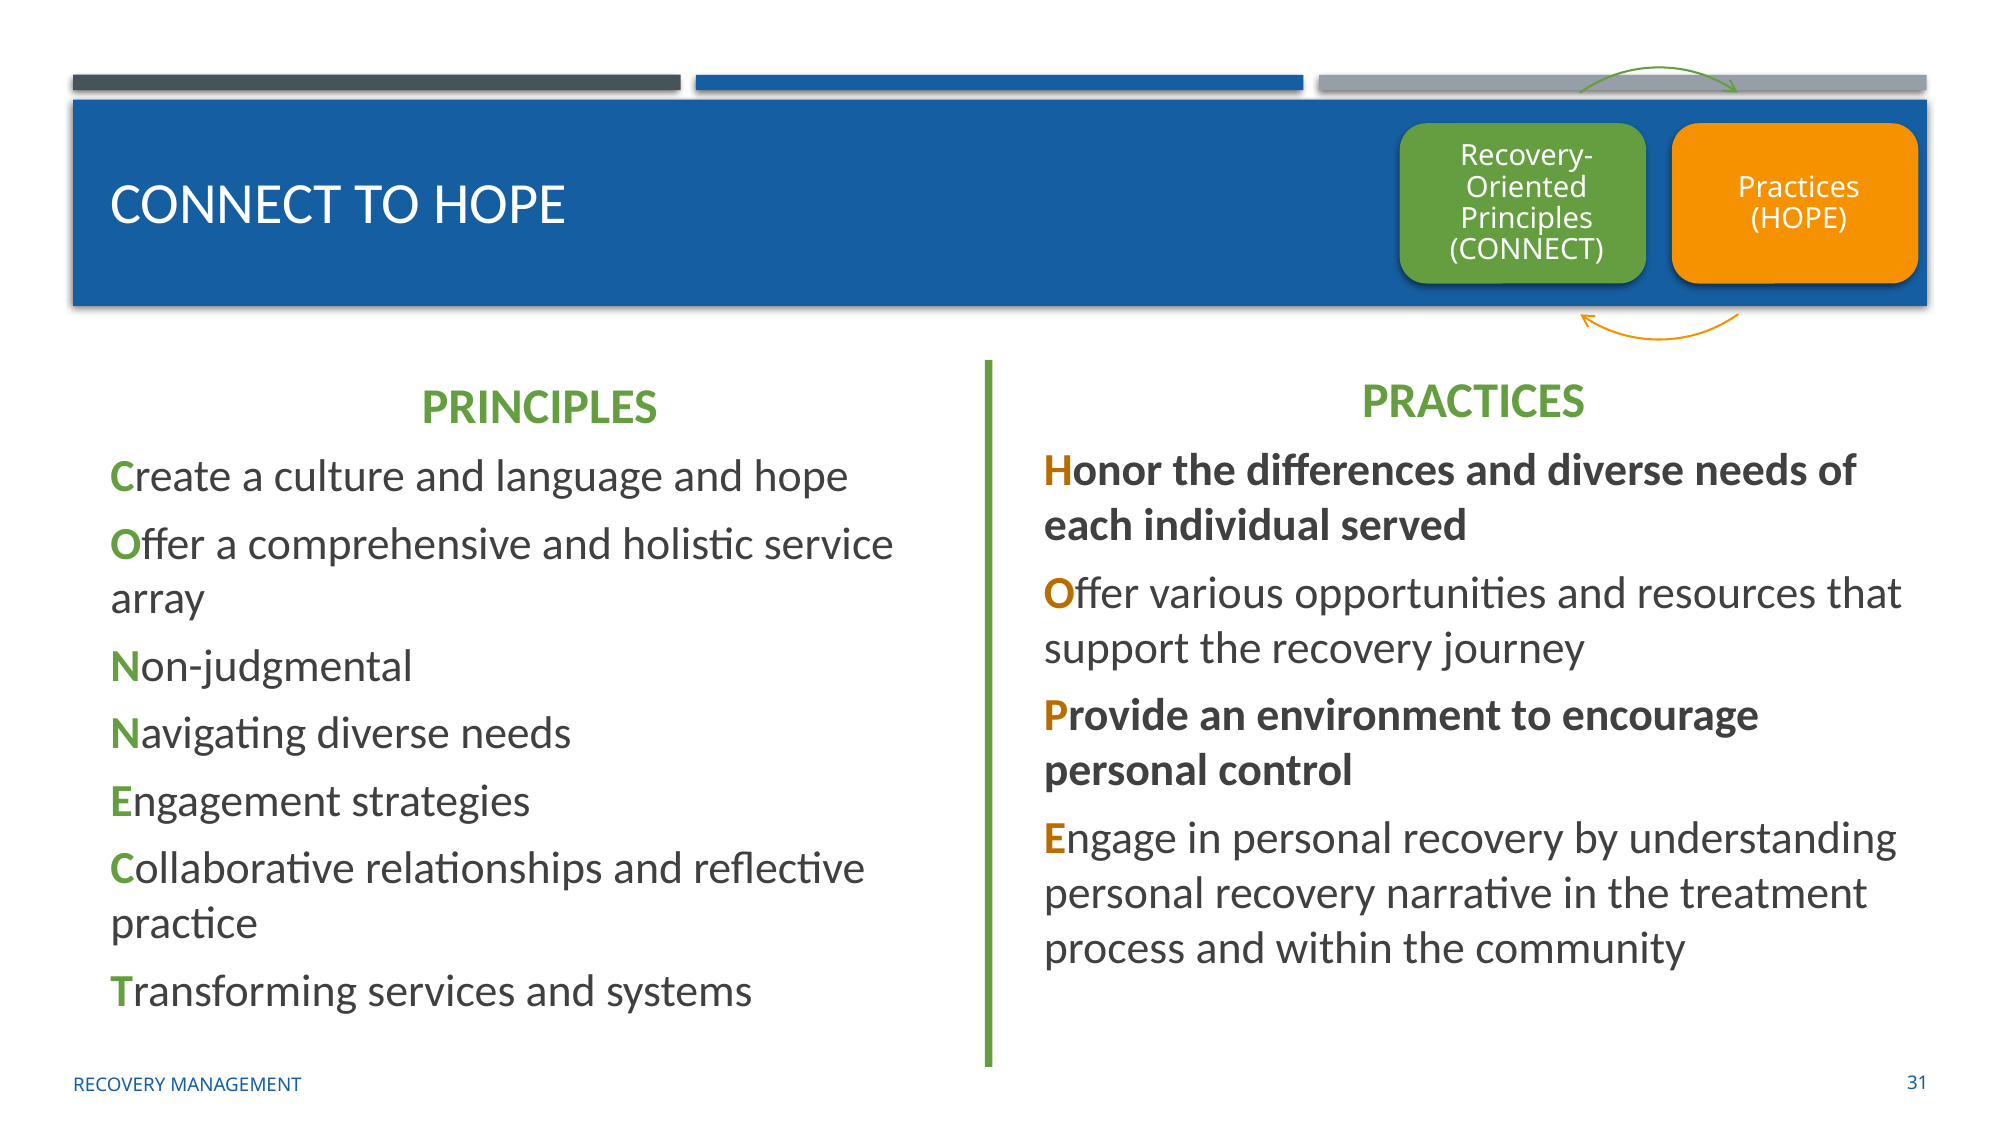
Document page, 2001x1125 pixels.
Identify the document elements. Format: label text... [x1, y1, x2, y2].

list PRINCIPLES Create a culture and language and hope Offer a comprehensive and holistic service array Non-judgmental Navigating diverse needs Engagement strategies Collaborative relationships and reflective practice Transforming services and systems [95, 359, 983, 1054]
text_box [983, 358, 994, 1069]
title Connect To Hope [95, 119, 1393, 282]
footer Recovery management [58, 1053, 1177, 1114]
slide_number 31 [1770, 1053, 1944, 1114]
list PRACTICES Honor the differences and diverse needs of each individual served Offer various opportunities and resources that support the recovery journey Provide an environment to encourage personal control Engage in personal recovery by understanding personal recovery narrative in the treatment process and within the community [1029, 359, 1919, 1025]
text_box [1398, 0, 1919, 468]
